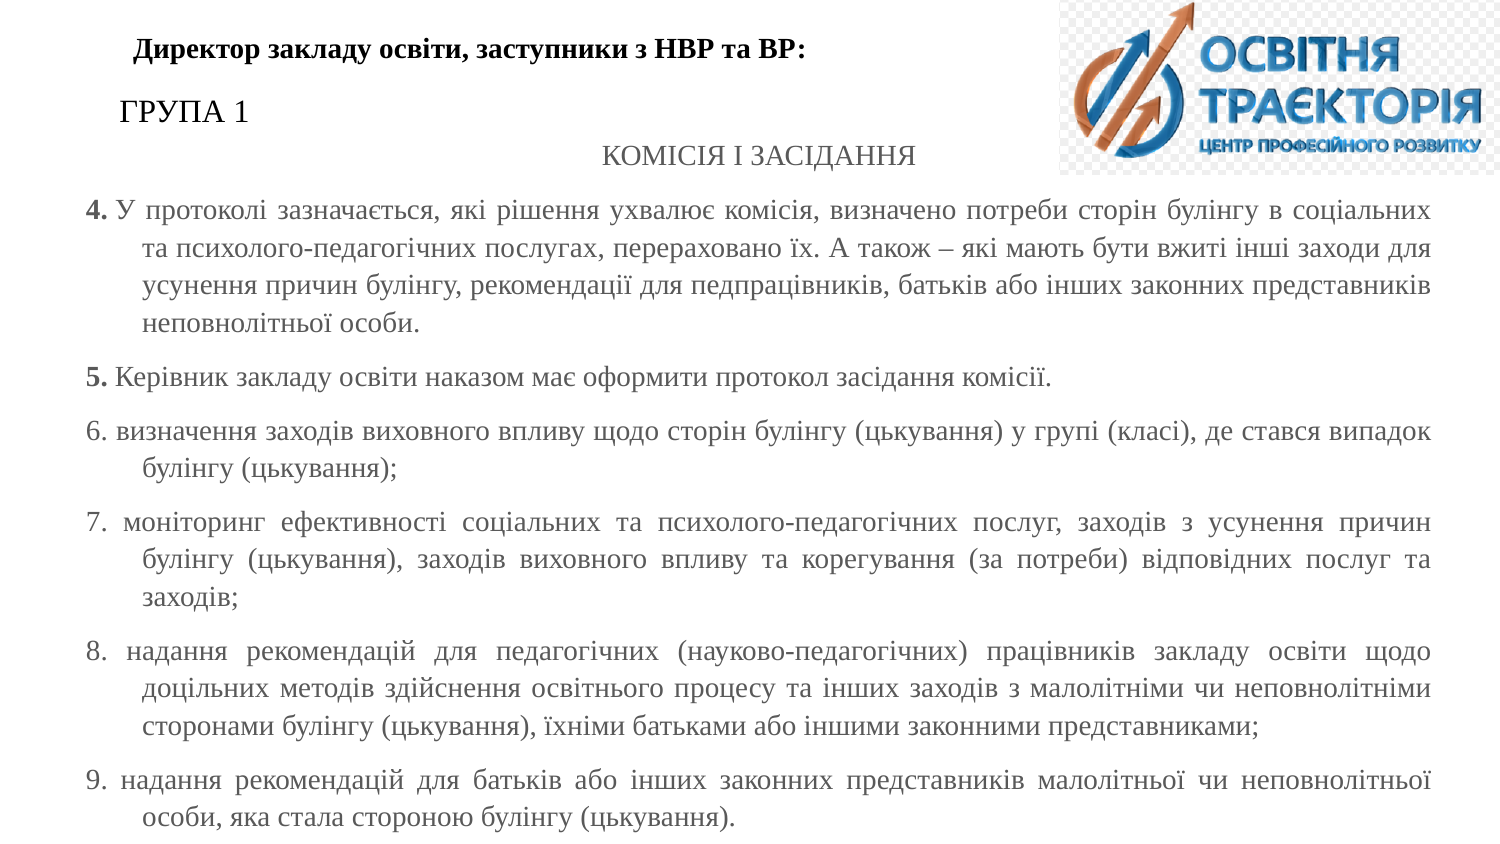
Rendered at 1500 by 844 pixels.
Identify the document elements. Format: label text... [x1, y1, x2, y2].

picture [1058, 0, 1500, 175]
subtitle КОМІСІЯ І ЗАСІДАННЯ 4. У протоколі зазначається, які рішення ухвалює комісія, визначено потреби сторін булінгу в соціальних та психолого-педагогічних послугах, перераховано їх. А також – які мають бути вжиті інші заходи для усунення причин булінгу, рекомендації для педпрацівників, батьків або інших законних представників неповнолітньої особи. 5. Керівник закладу освіти наказом має оформити протокол засідання комісії. 6. визначення заходів виховного впливу щодо сторін булінгу (цькування) у групі (класі), де стався випадок булінгу (цькування); 7. моніторинг ефективності соціальних та психолого-педагогічних послуг, заходів з усунення причин булінгу (цькування), заходів виховного впливу та корегування (за потреби) відповідних послуг та заходів; 8. надання рекомендацій для педагогічних (науково-педагогічних) працівників закладу освіти щодо доцільних методів здійснення освітнього процесу та інших заходів з малолітніми чи неповнолітніми сторонами булінгу (цькування), їхніми батьками або іншими законними представниками; 9. надання рекомендацій для батьків або інших законних представників малолітньої чи неповнолітньої особи, яка стала стороною булінгу (цькування). [52, 119, 1448, 684]
title Директор закладу освіти, заступники з НВР та ВР: ГРУПА 1 [21, 33, 1053, 146]
